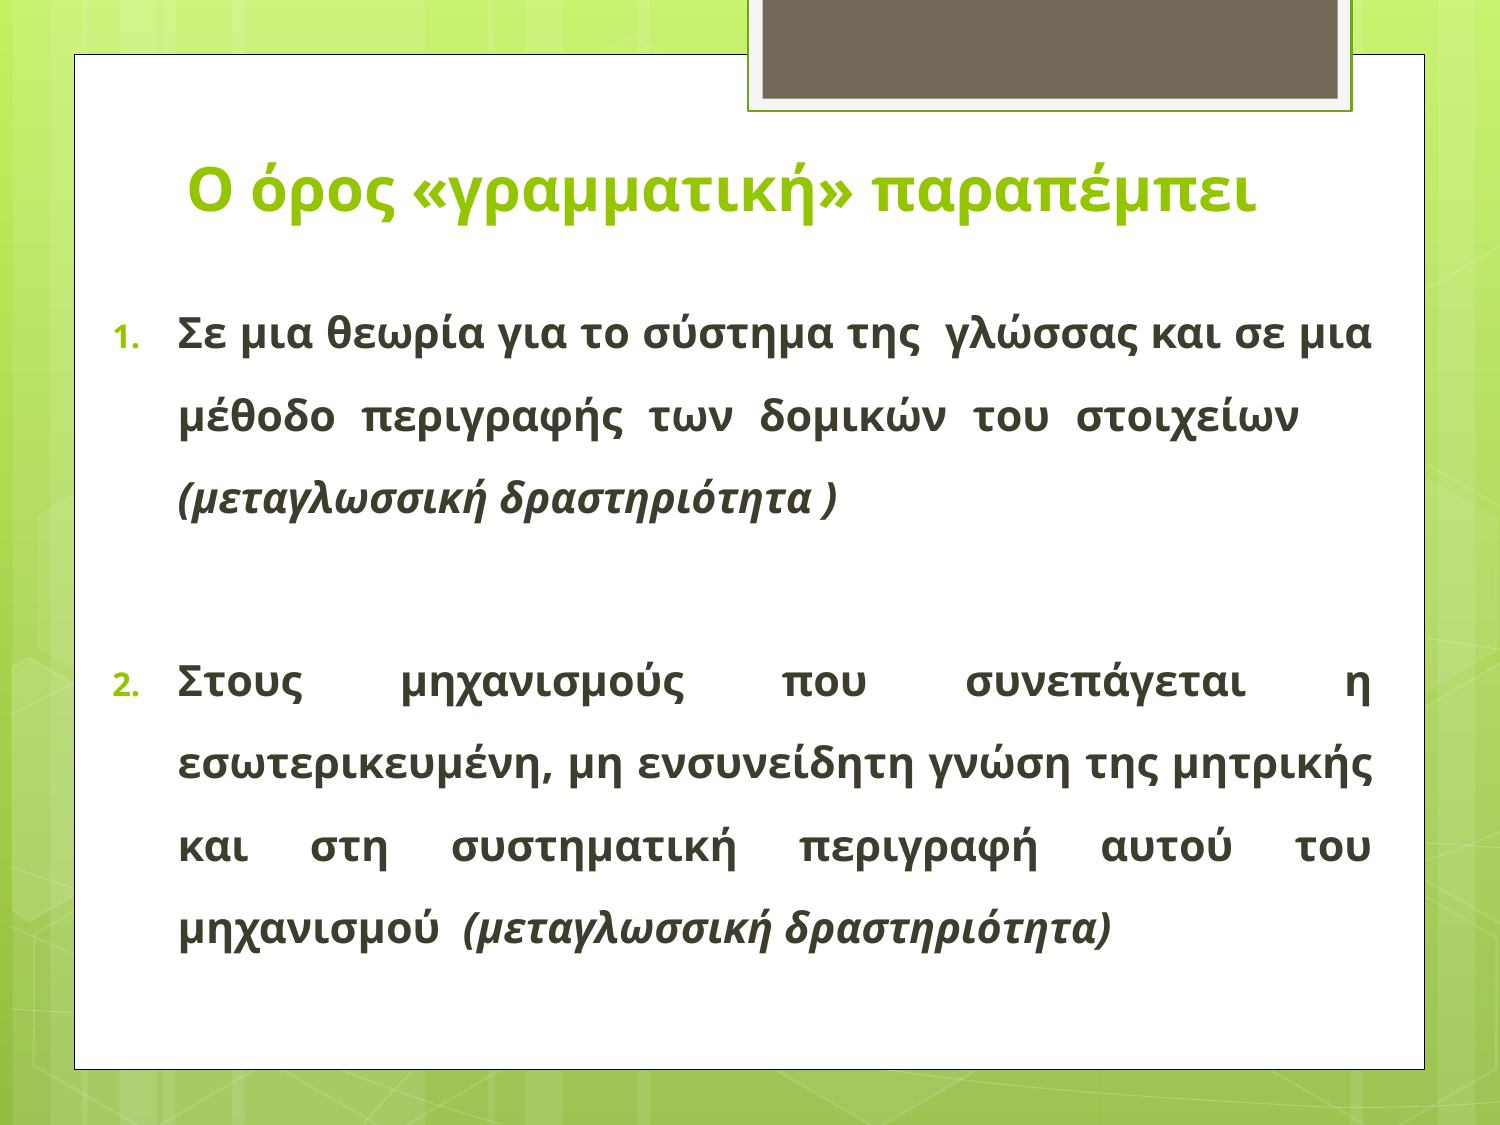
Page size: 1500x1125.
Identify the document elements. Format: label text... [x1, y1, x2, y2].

list Σε μια θεωρία για το σύστημα της γλώσσας και σε μια μέθοδο περιγραφής των δομικών του στοιχείων (μεταγλωσσική δραστηριότητα ) Στους μηχανισμούς που συνεπάγεται η εσωτερικευμένη, μη ενσυνείδητη γνώση της μητρικής και στη συστηματική περιγραφή αυτού του μηχανισμού (μεταγλωσσική δραστηριότητα) [97, 267, 1388, 1071]
title Ο όρος «γραμματική» παραπέμπει [171, 125, 1324, 232]
